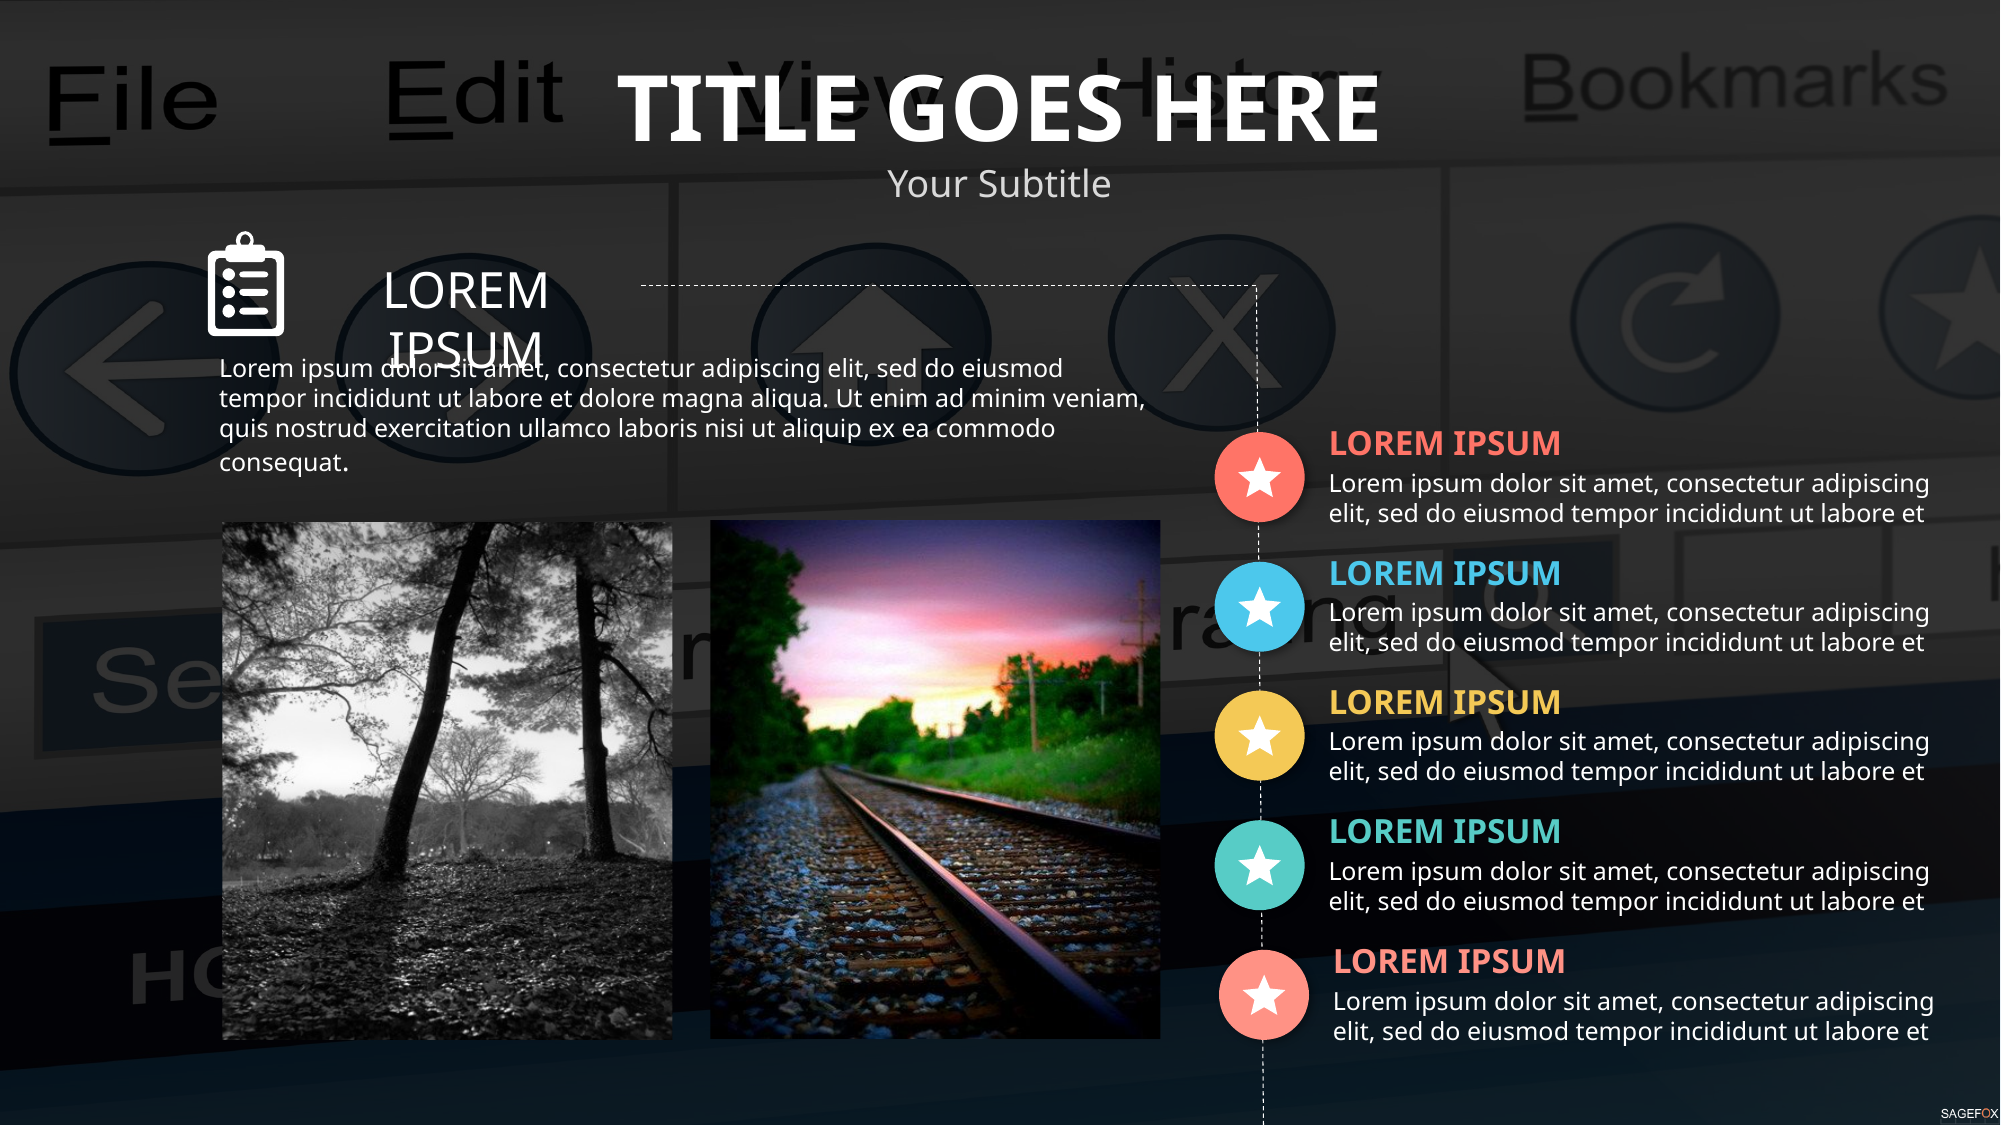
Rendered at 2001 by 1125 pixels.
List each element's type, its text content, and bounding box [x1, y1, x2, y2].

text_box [1214, 561, 1305, 652]
text_box TITLE GOES HERE Your Subtitle [548, 42, 1452, 212]
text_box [1256, 911, 1264, 949]
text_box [1256, 523, 1264, 561]
text_box [221, 521, 673, 1041]
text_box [1214, 820, 1305, 911]
text_box LOREM IPSUM Lorem ipsum dolor sit amet, consectetur adipiscing elit, sed do eiusmod tempor incididunt ut labore et [1318, 805, 1953, 921]
text_box Lorem ipsum dolor sit amet, consectetur adipiscing elit, sed do eiusmod tempor incididunt ut labore et dolore magna aliqua. Ut enim ad minim veniam, quis nostrud exercitation ullamco laboris nisi ut aliquip ex ea commodo consequat. [204, 344, 1168, 485]
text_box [1214, 690, 1305, 781]
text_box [1256, 781, 1264, 820]
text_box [207, 231, 285, 337]
text_box LOREM IPSUM [292, 250, 642, 344]
text_box [709, 520, 1161, 1039]
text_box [1256, 652, 1264, 690]
text_box LOREM IPSUM Lorem ipsum dolor sit amet, consectetur adipiscing elit, sed do eiusmod tempor incididunt ut labore et [1318, 675, 1953, 791]
text_box LOREM IPSUM Lorem ipsum dolor sit amet, consectetur adipiscing elit, sed do eiusmod tempor incididunt ut labore et [1318, 546, 1953, 662]
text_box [1256, 287, 1264, 432]
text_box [1214, 432, 1305, 523]
text_box LOREM IPSUM Lorem ipsum dolor sit amet, consectetur adipiscing elit, sed do eiusmod tempor incididunt ut labore et [1318, 417, 1953, 533]
text_box LOREM IPSUM Lorem ipsum dolor sit amet, consectetur adipiscing elit, sed do eiusmod tempor incididunt ut labore et [1322, 935, 1958, 1050]
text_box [1256, 1040, 1264, 1125]
picture [0, 0, 2001, 1125]
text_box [1218, 949, 1309, 1040]
